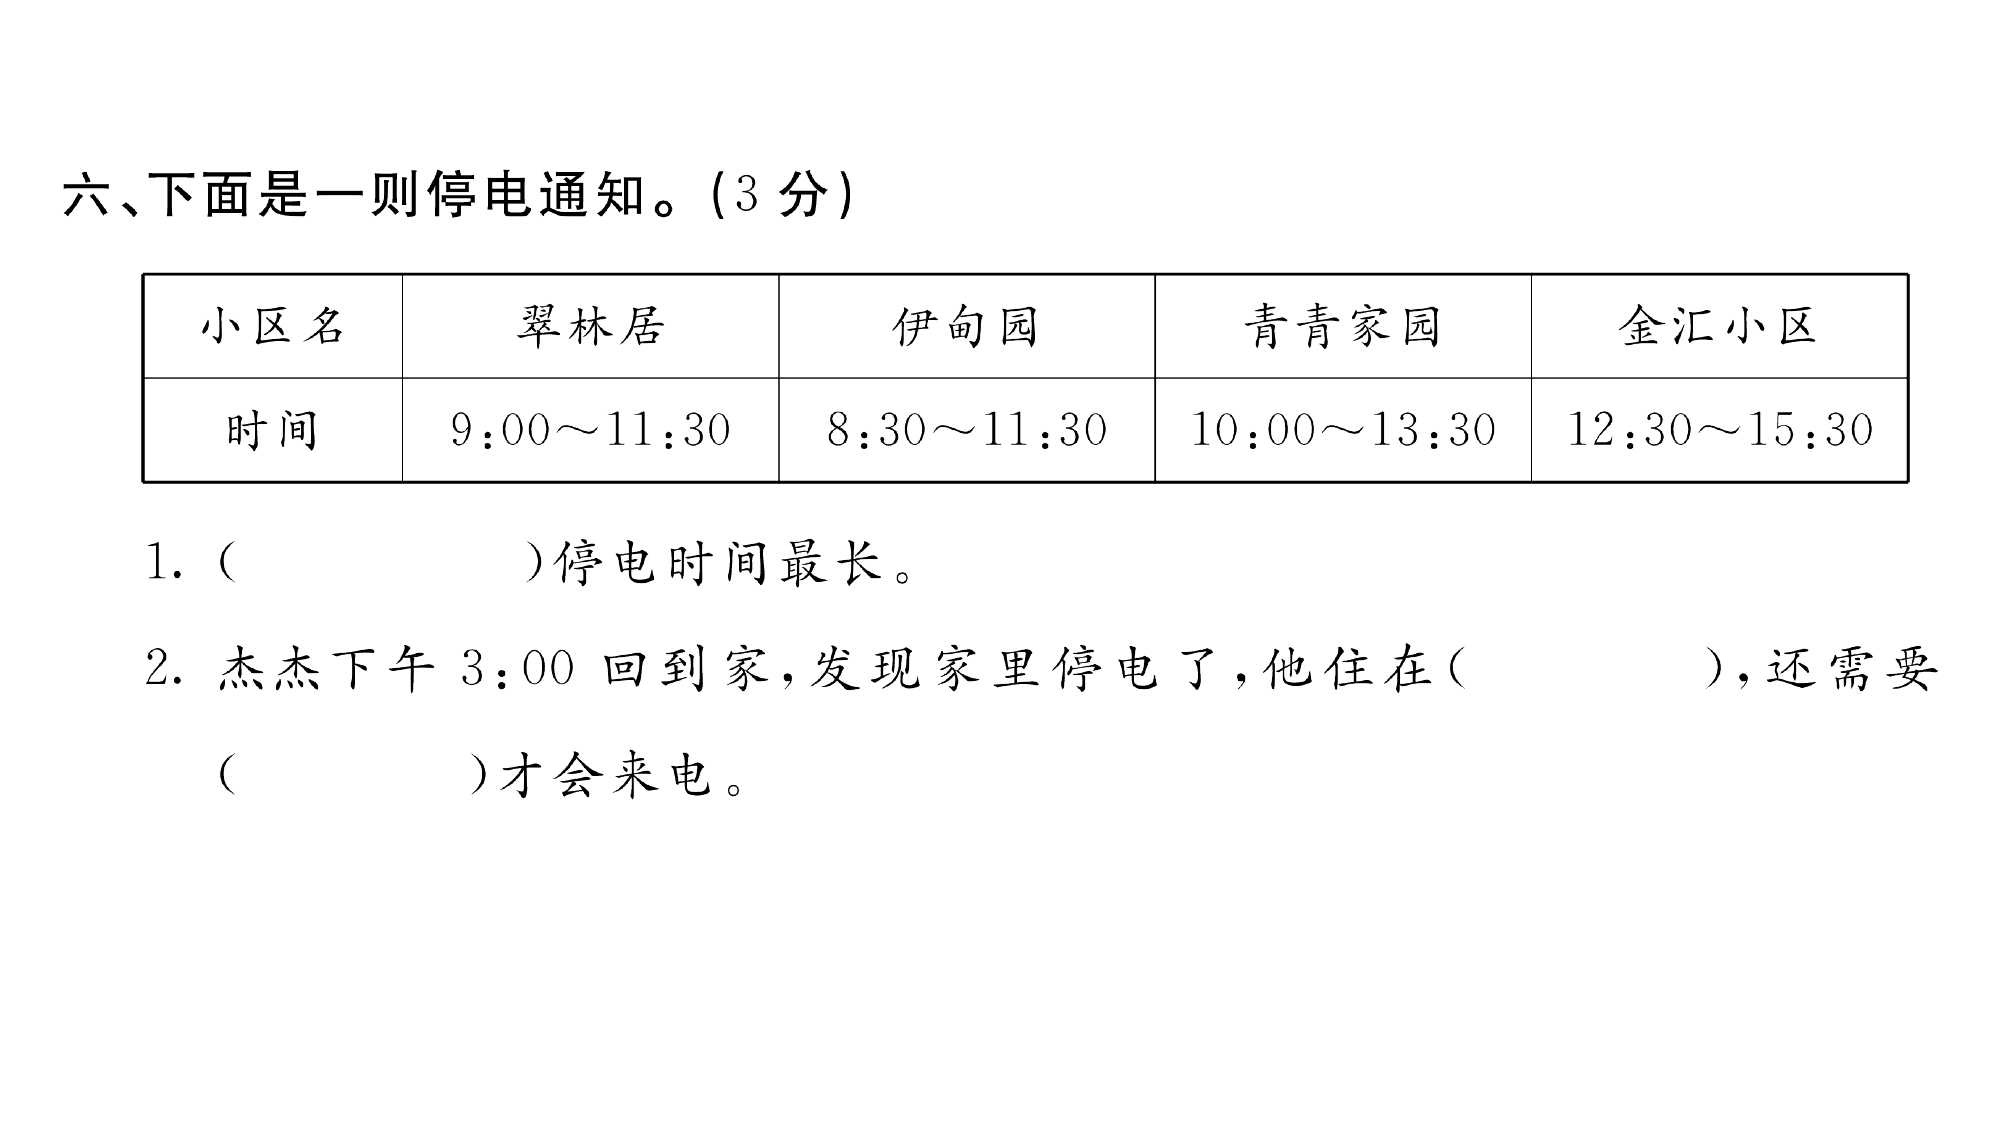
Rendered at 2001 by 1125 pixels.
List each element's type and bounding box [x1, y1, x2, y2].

picture [58, 148, 1949, 821]
